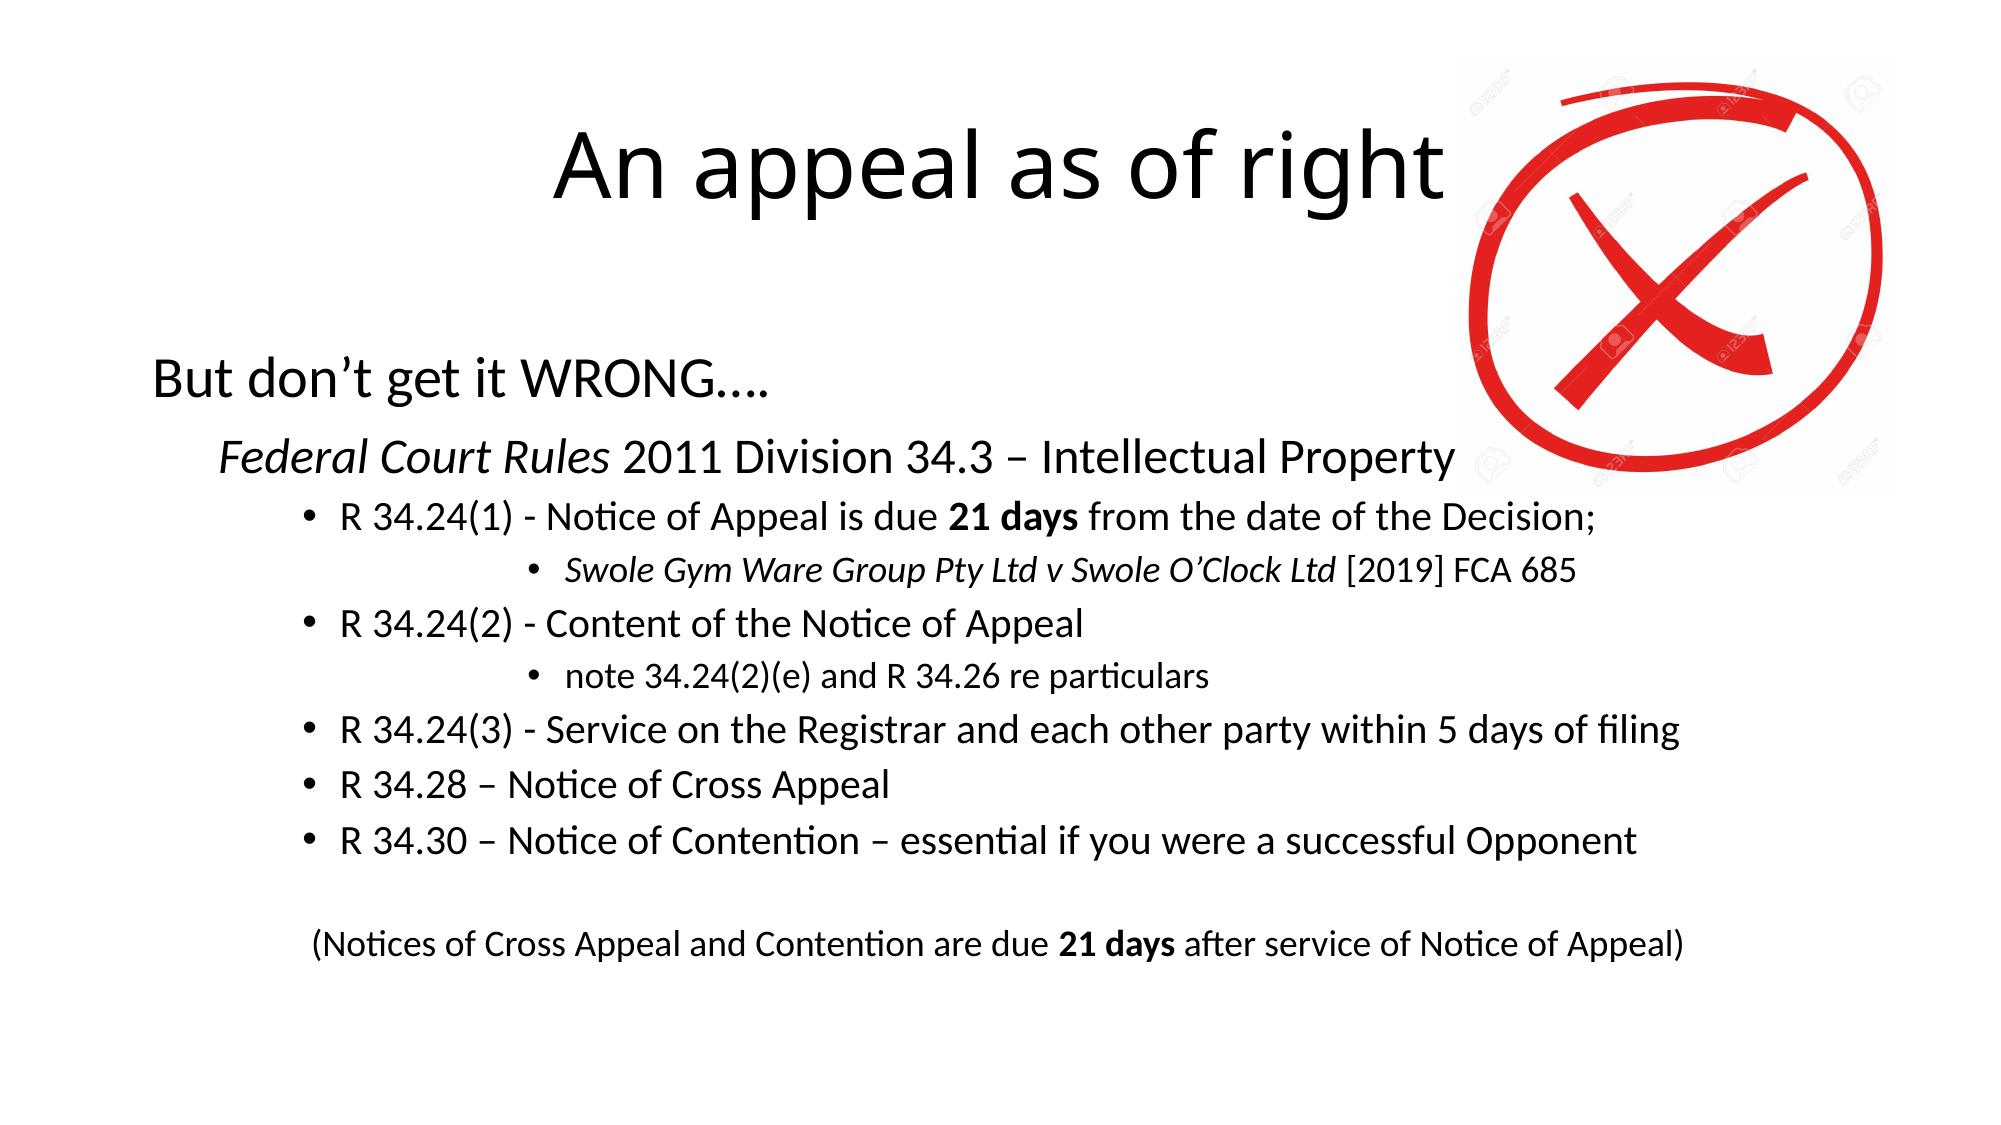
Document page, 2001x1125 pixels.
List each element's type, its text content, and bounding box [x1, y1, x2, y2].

list But don’t get it WRONG…. Federal Court Rules 2011 Division 34.3 – Intellectual Property R 34.24(1) - Notice of Appeal is due 21 days from the date of the Decision; Swole Gym Ware Group Pty Ltd v Swole O’Clock Ltd [2019] FCA 685 R 34.24(2) - Content of the Notice of Appeal note 34.24(2)(e) and R 34.26 re particulars R 34.24(3) - Service on the Registrar and each other party within 5 days of filing R 34.28 – Notice of Cross Appeal R 34.30 – Notice of Contention – essential if you were a successful Opponent (Notices of Cross Appeal and Contention are due 21 days after service of Notice of Appeal) [137, 248, 1863, 1014]
title An appeal as of right [137, 59, 1457, 248]
picture [1457, 58, 1894, 496]
